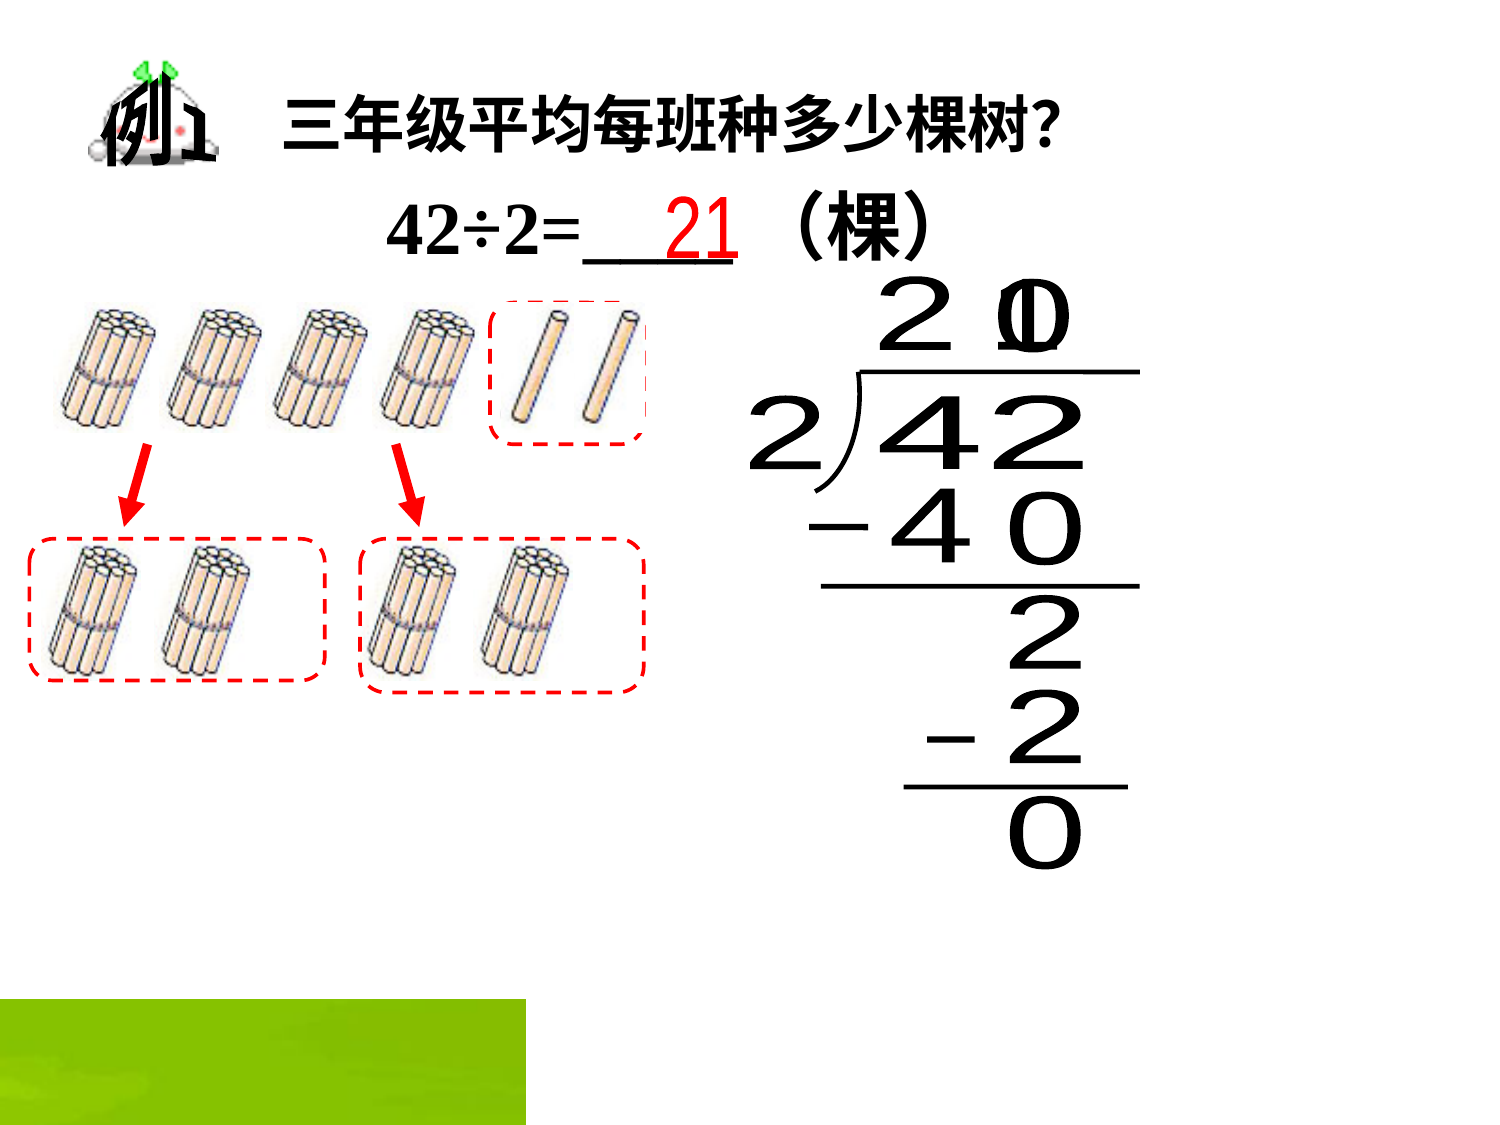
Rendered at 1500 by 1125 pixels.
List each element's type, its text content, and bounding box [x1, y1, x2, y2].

picture [489, 302, 645, 433]
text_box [40, 538, 255, 681]
text_box 三年级平均每班种多少棵树？ [265, 78, 1187, 168]
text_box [359, 538, 574, 681]
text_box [123, 443, 420, 528]
picture [0, 999, 526, 1125]
text_box 42÷2=____（棵） [372, 172, 1011, 278]
text_box [501, 441, 633, 445]
picture [88, 42, 219, 173]
text_box [257, 538, 325, 681]
text_box [372, 538, 644, 693]
picture [52, 302, 479, 433]
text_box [749, 371, 1141, 492]
text_box [29, 547, 35, 673]
